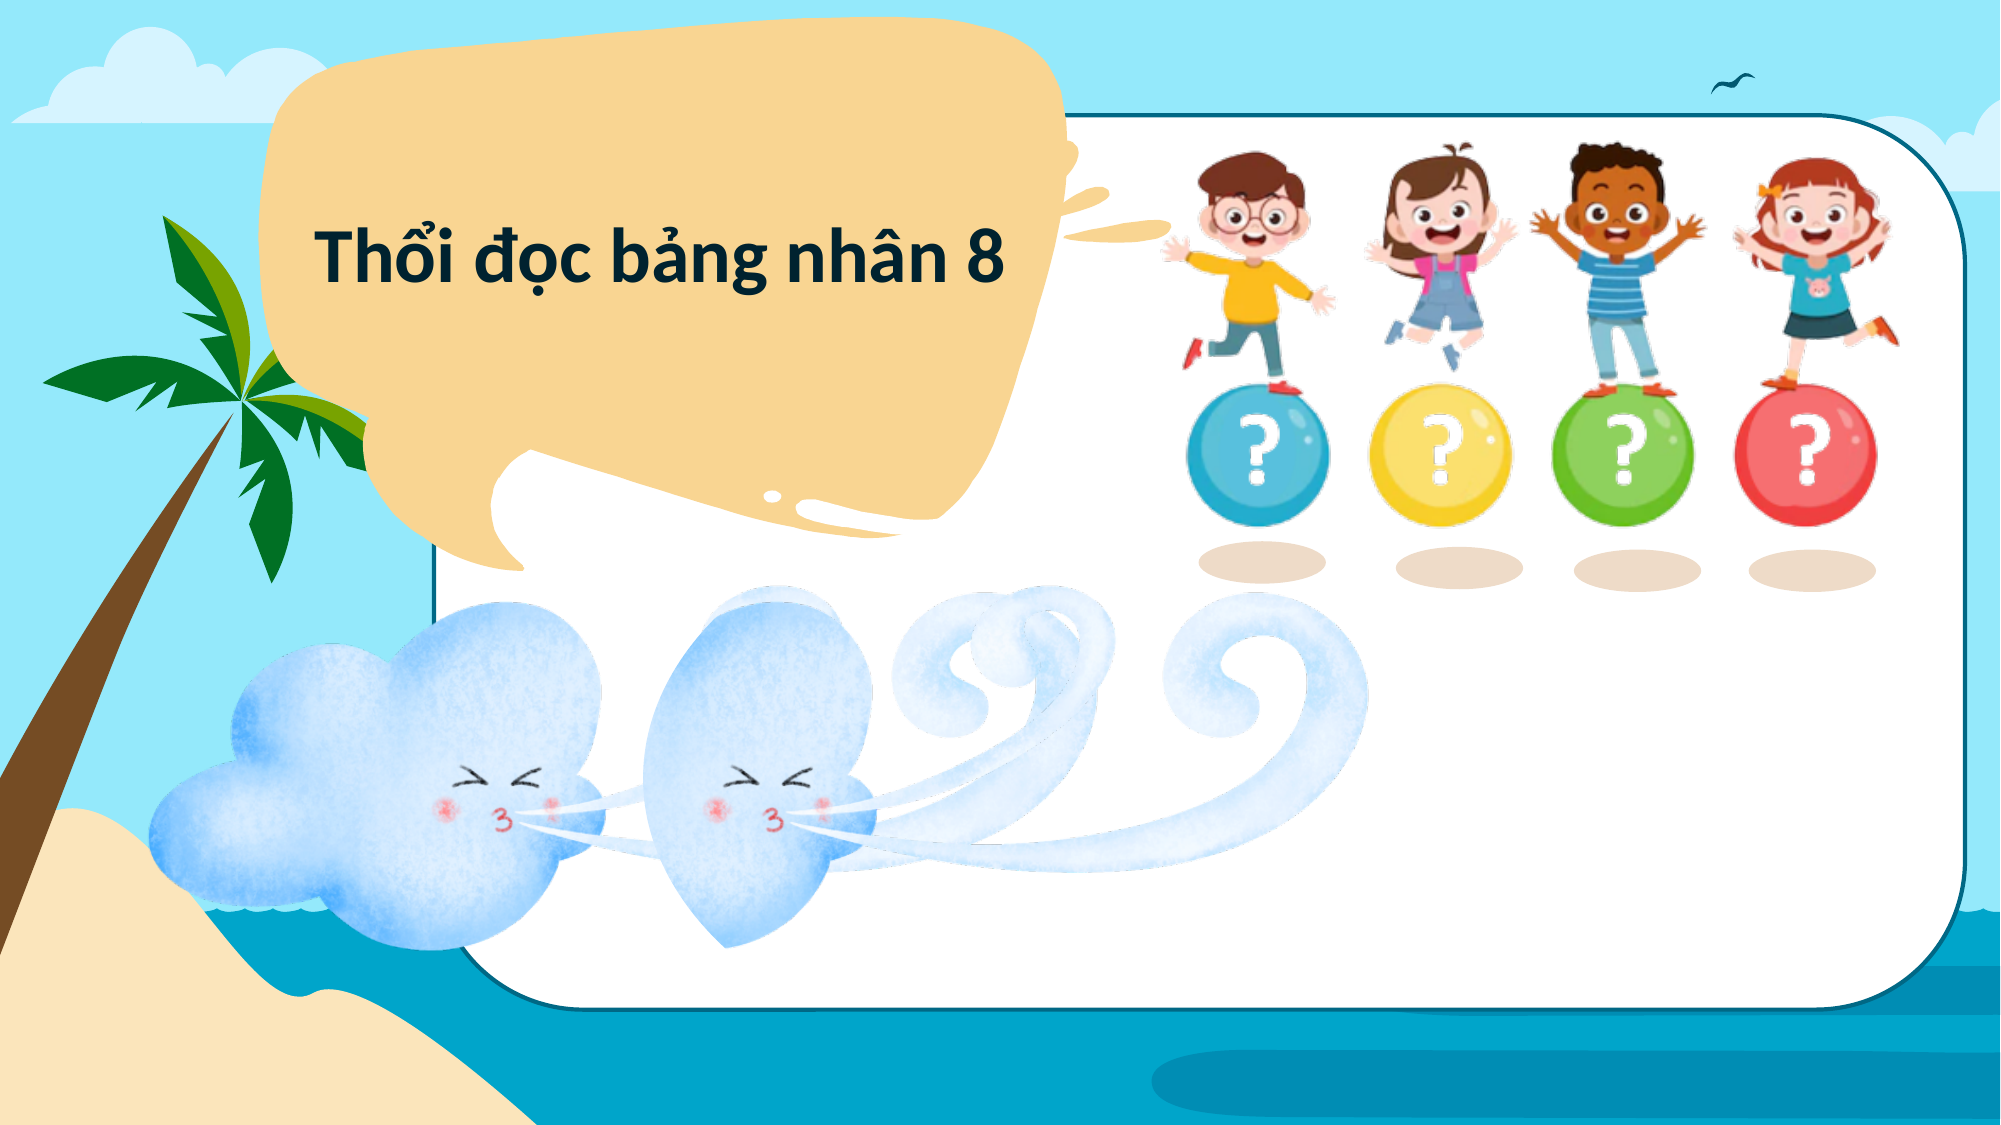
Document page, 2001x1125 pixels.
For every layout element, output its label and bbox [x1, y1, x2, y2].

text_box [258, 16, 1151, 572]
text_box [1156, 0, 1956, 685]
picture [100, 491, 1484, 1076]
text_box [1488, 221, 1968, 1012]
